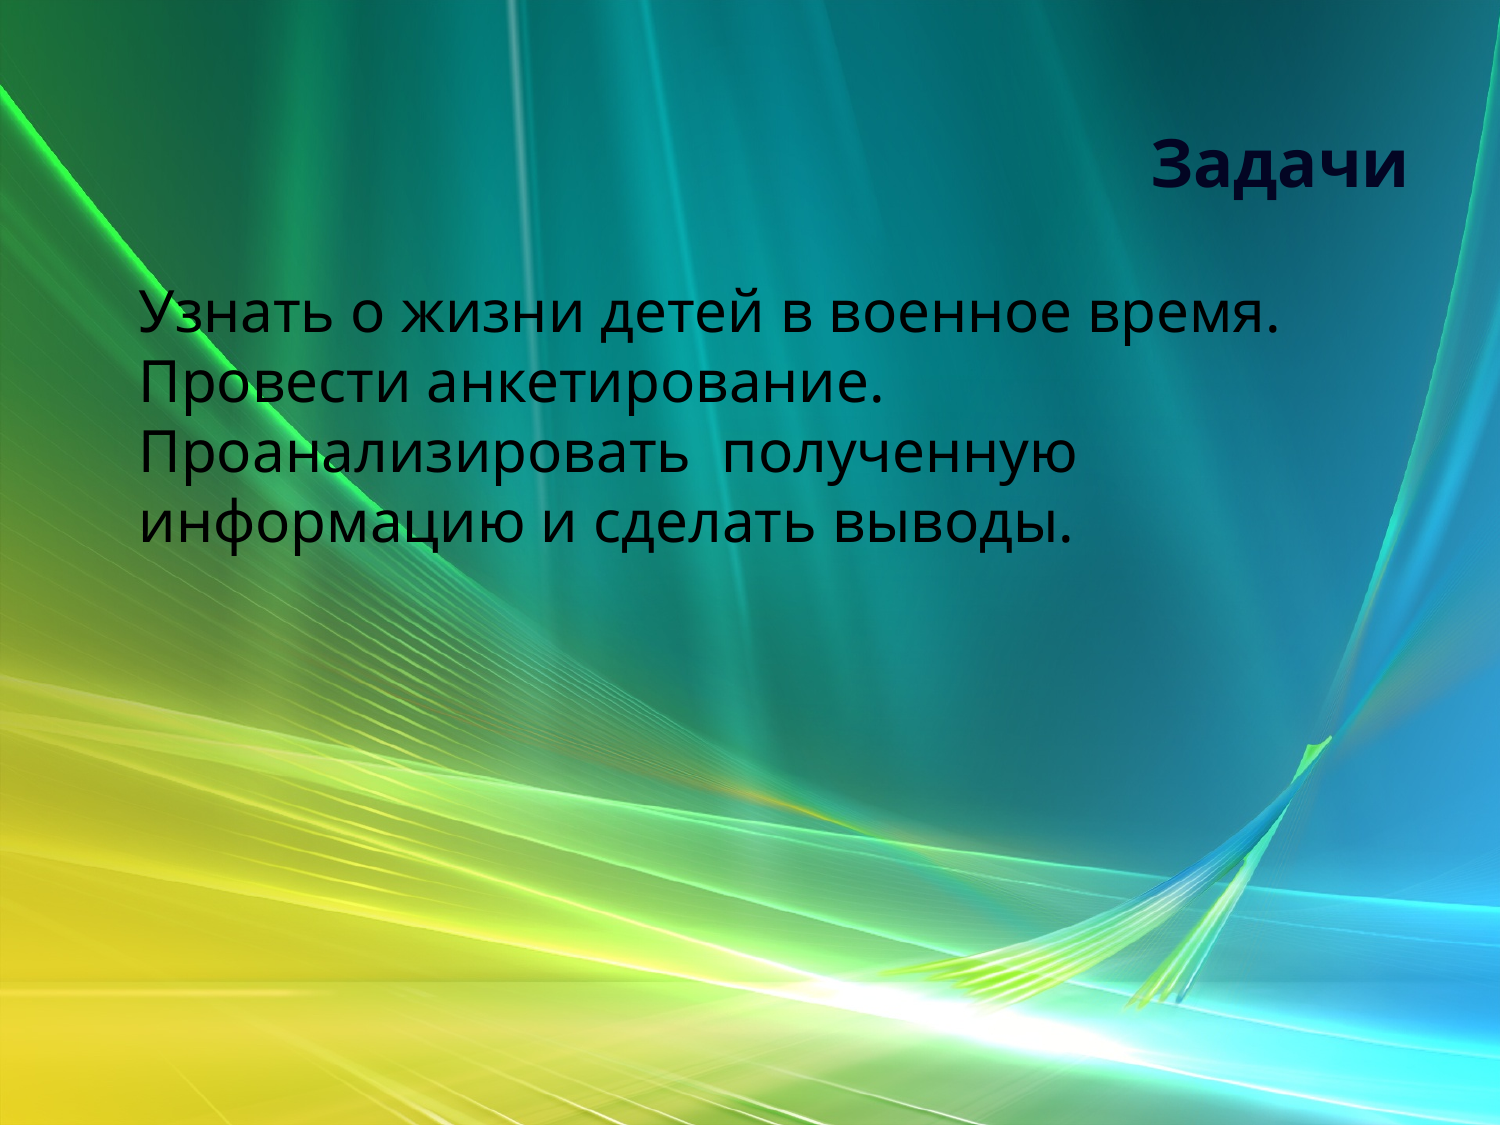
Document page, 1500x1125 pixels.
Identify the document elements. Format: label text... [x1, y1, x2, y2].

title Задачи [75, 41, 1425, 209]
picture [0, 0, 1500, 1125]
list Узнать о жизни детей в военное время. Провести анкетирование. Проанализировать полученную информацию и сделать выводы. [123, 267, 1400, 716]
